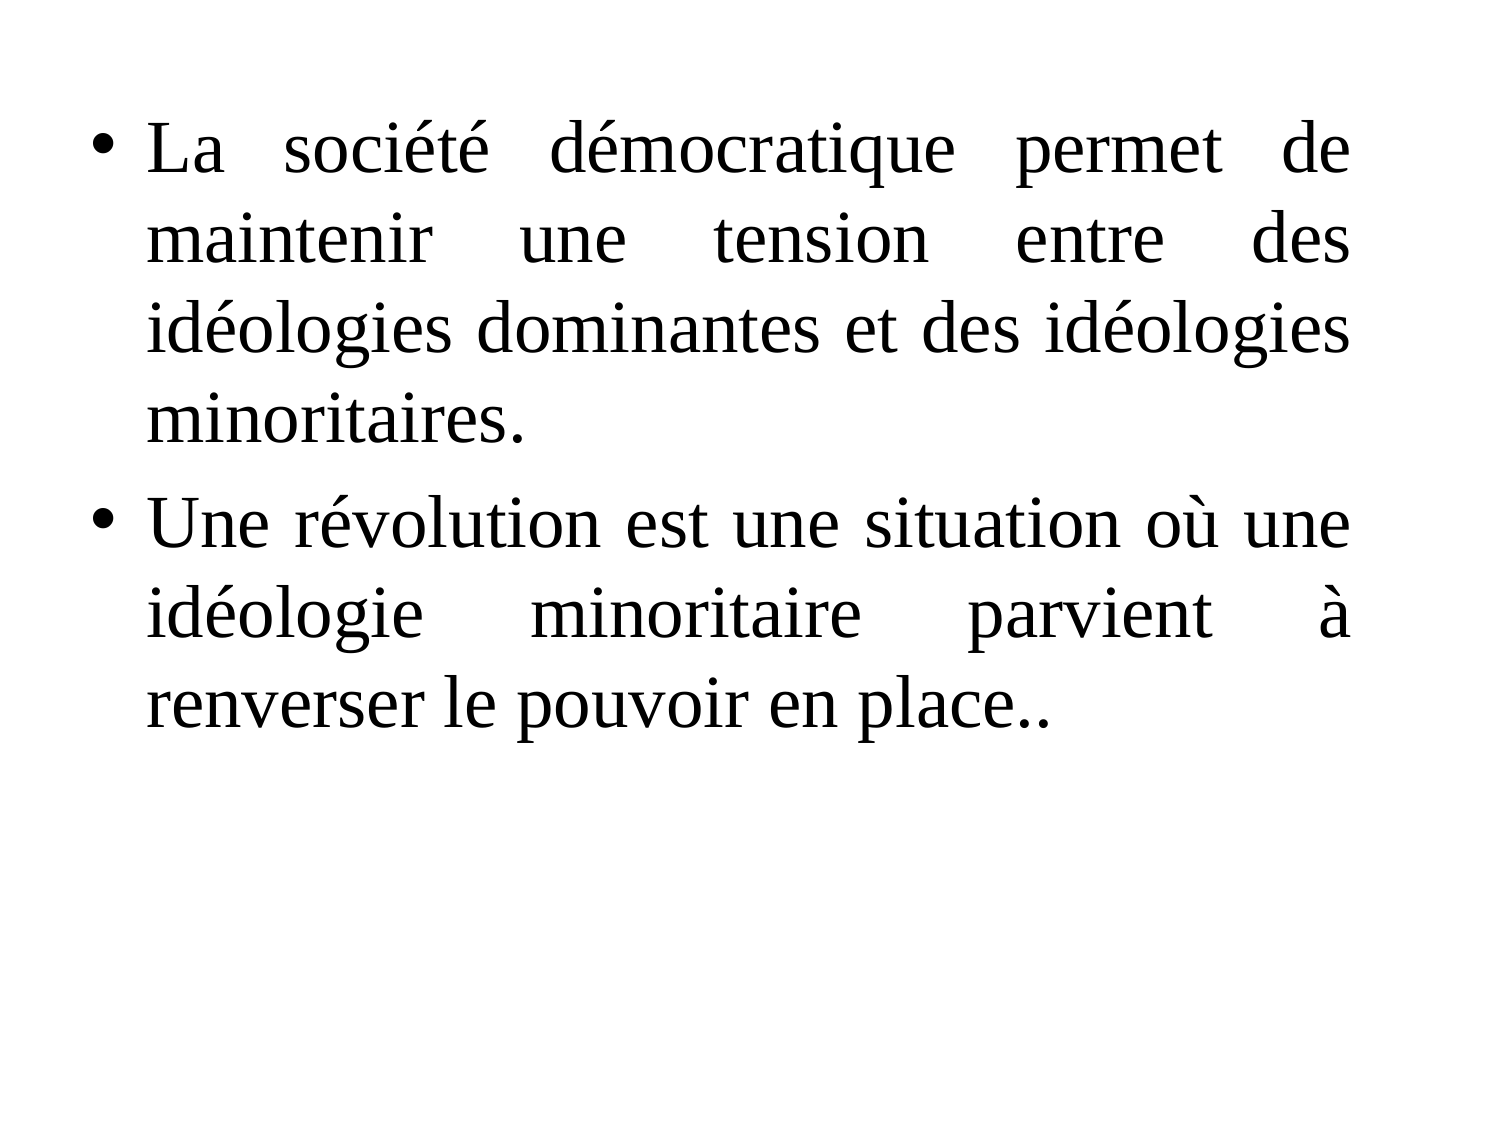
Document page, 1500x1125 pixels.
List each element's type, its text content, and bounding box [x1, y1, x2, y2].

list La société démocratique permet de maintenir une tension entre des idéologies dominantes et des idéologies minoritaires. Une révolution est une situation où une idéologie minoritaire parvient à renverser le pouvoir en place.. [75, 90, 1368, 928]
